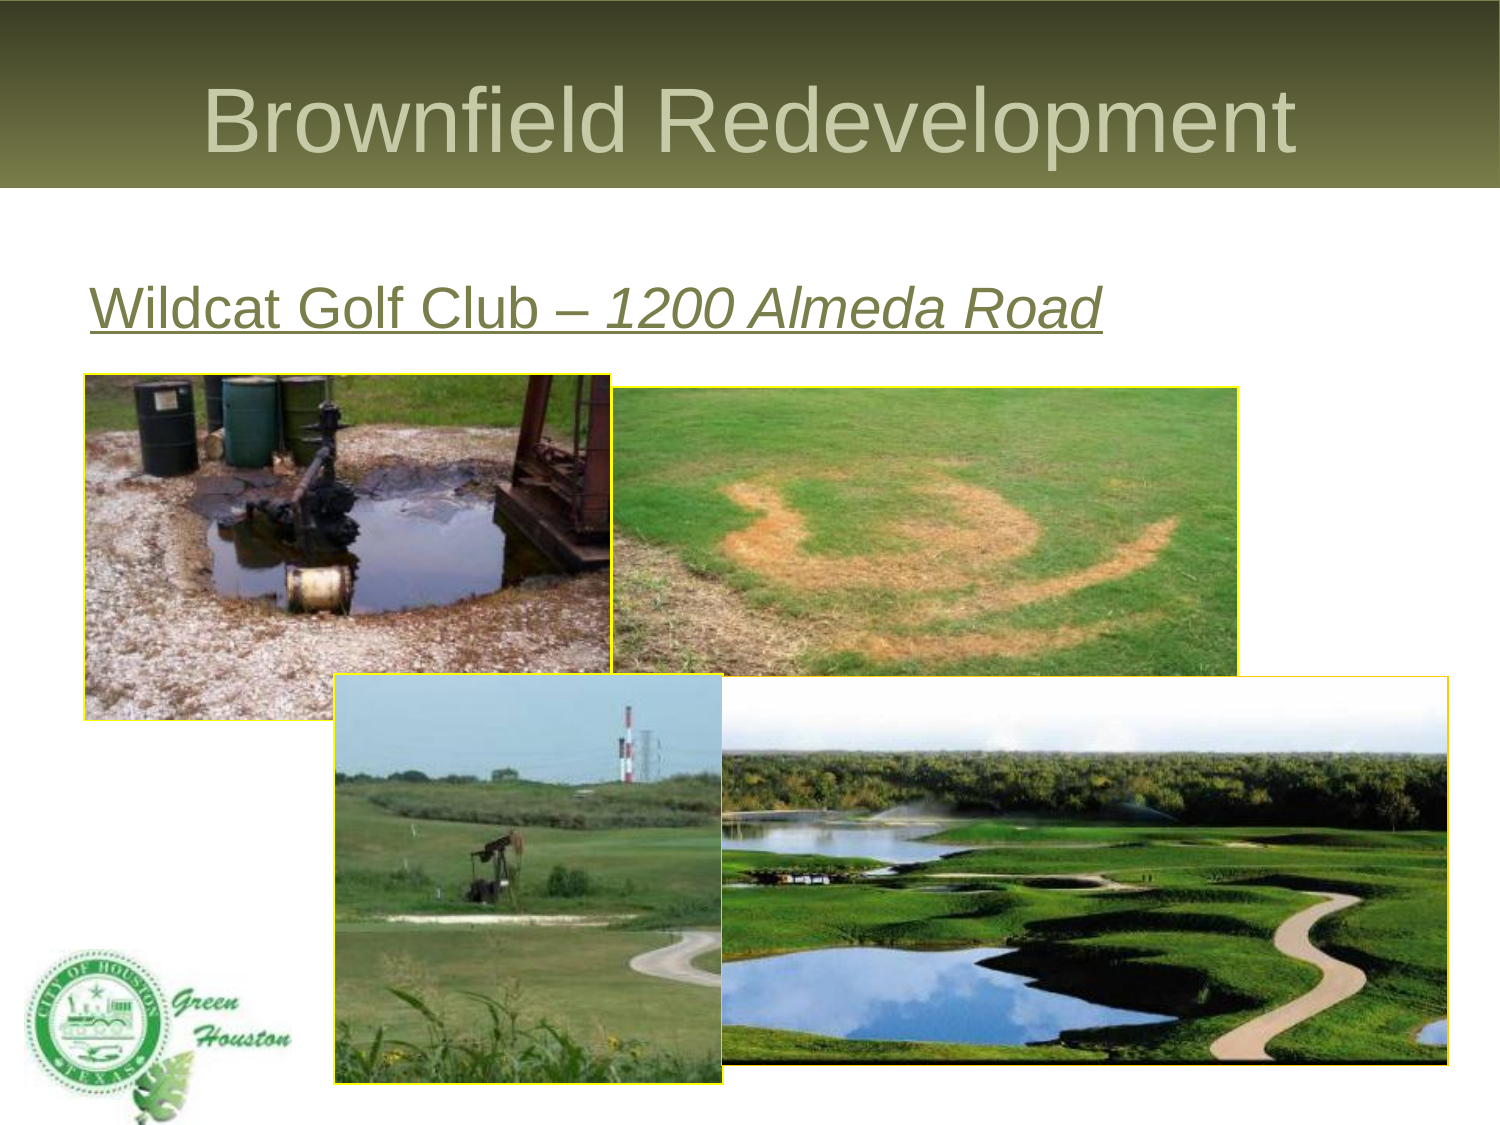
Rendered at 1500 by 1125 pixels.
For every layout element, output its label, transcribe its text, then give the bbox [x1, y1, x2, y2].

text_box Wildcat Golf Club – 1200 Almeda Road [74, 262, 1447, 348]
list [84, 374, 611, 720]
picture [24, 949, 292, 1125]
title Brownfield Redevelopment [74, 44, 1426, 188]
picture [334, 387, 1448, 1084]
